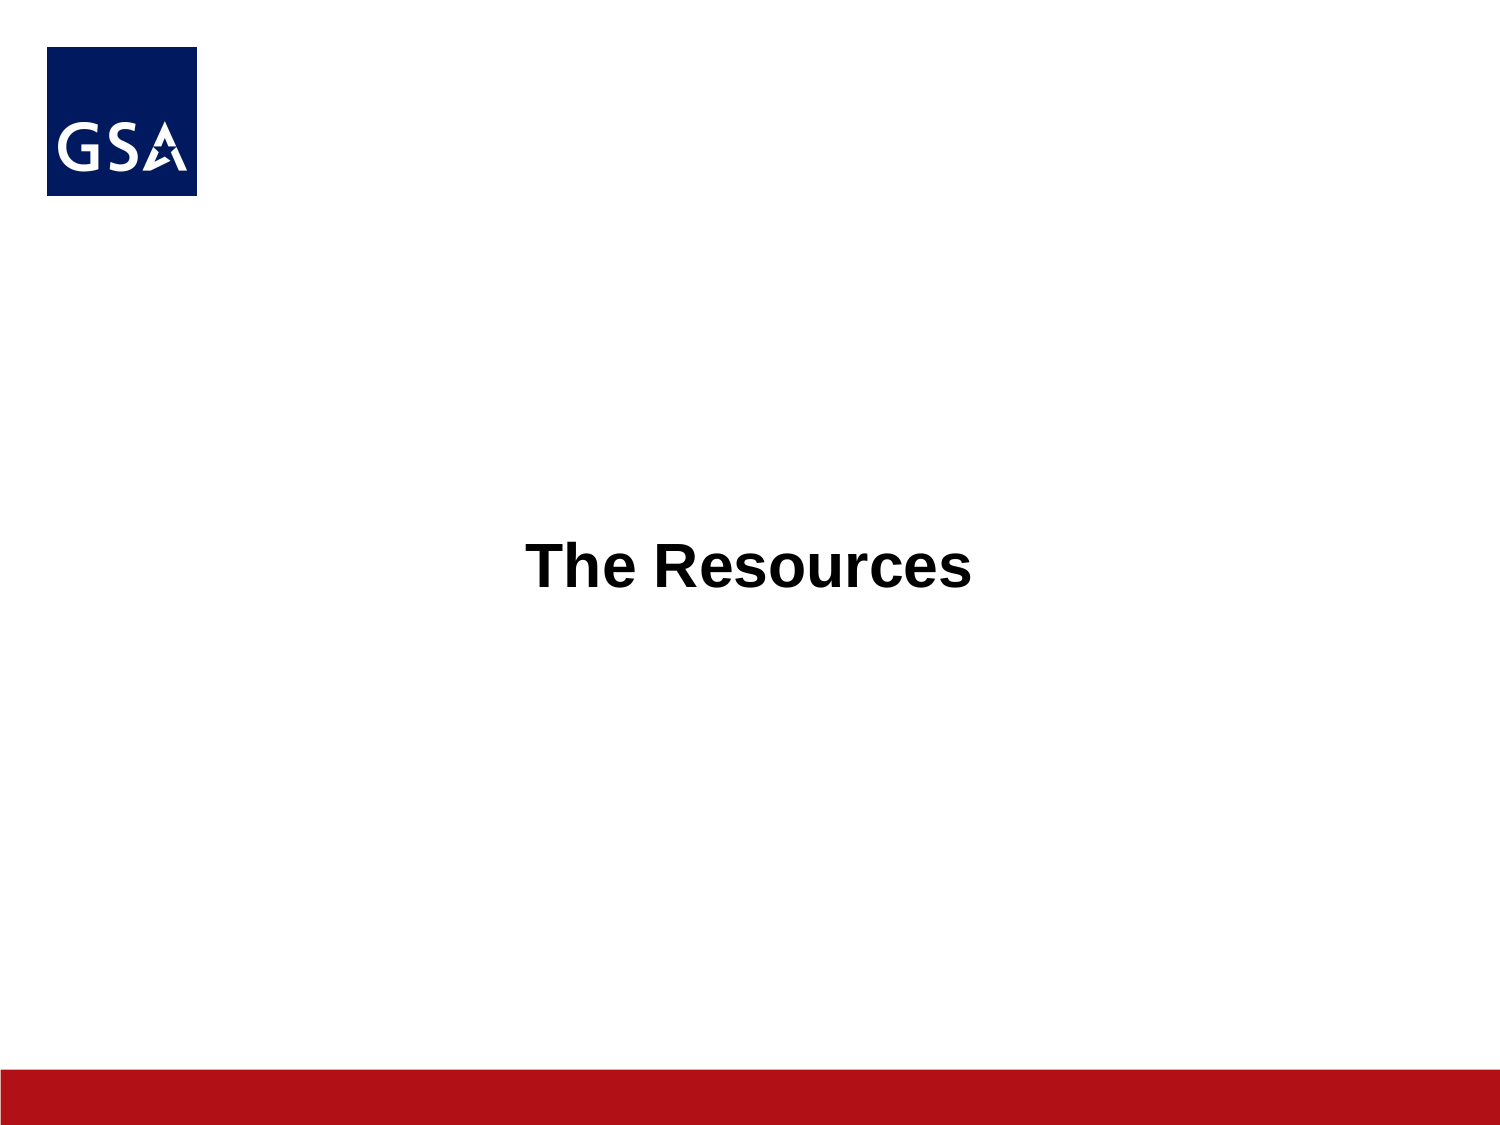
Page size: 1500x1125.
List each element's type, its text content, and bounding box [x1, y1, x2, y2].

title The Resources [75, 495, 1425, 630]
picture [47, 47, 197, 196]
